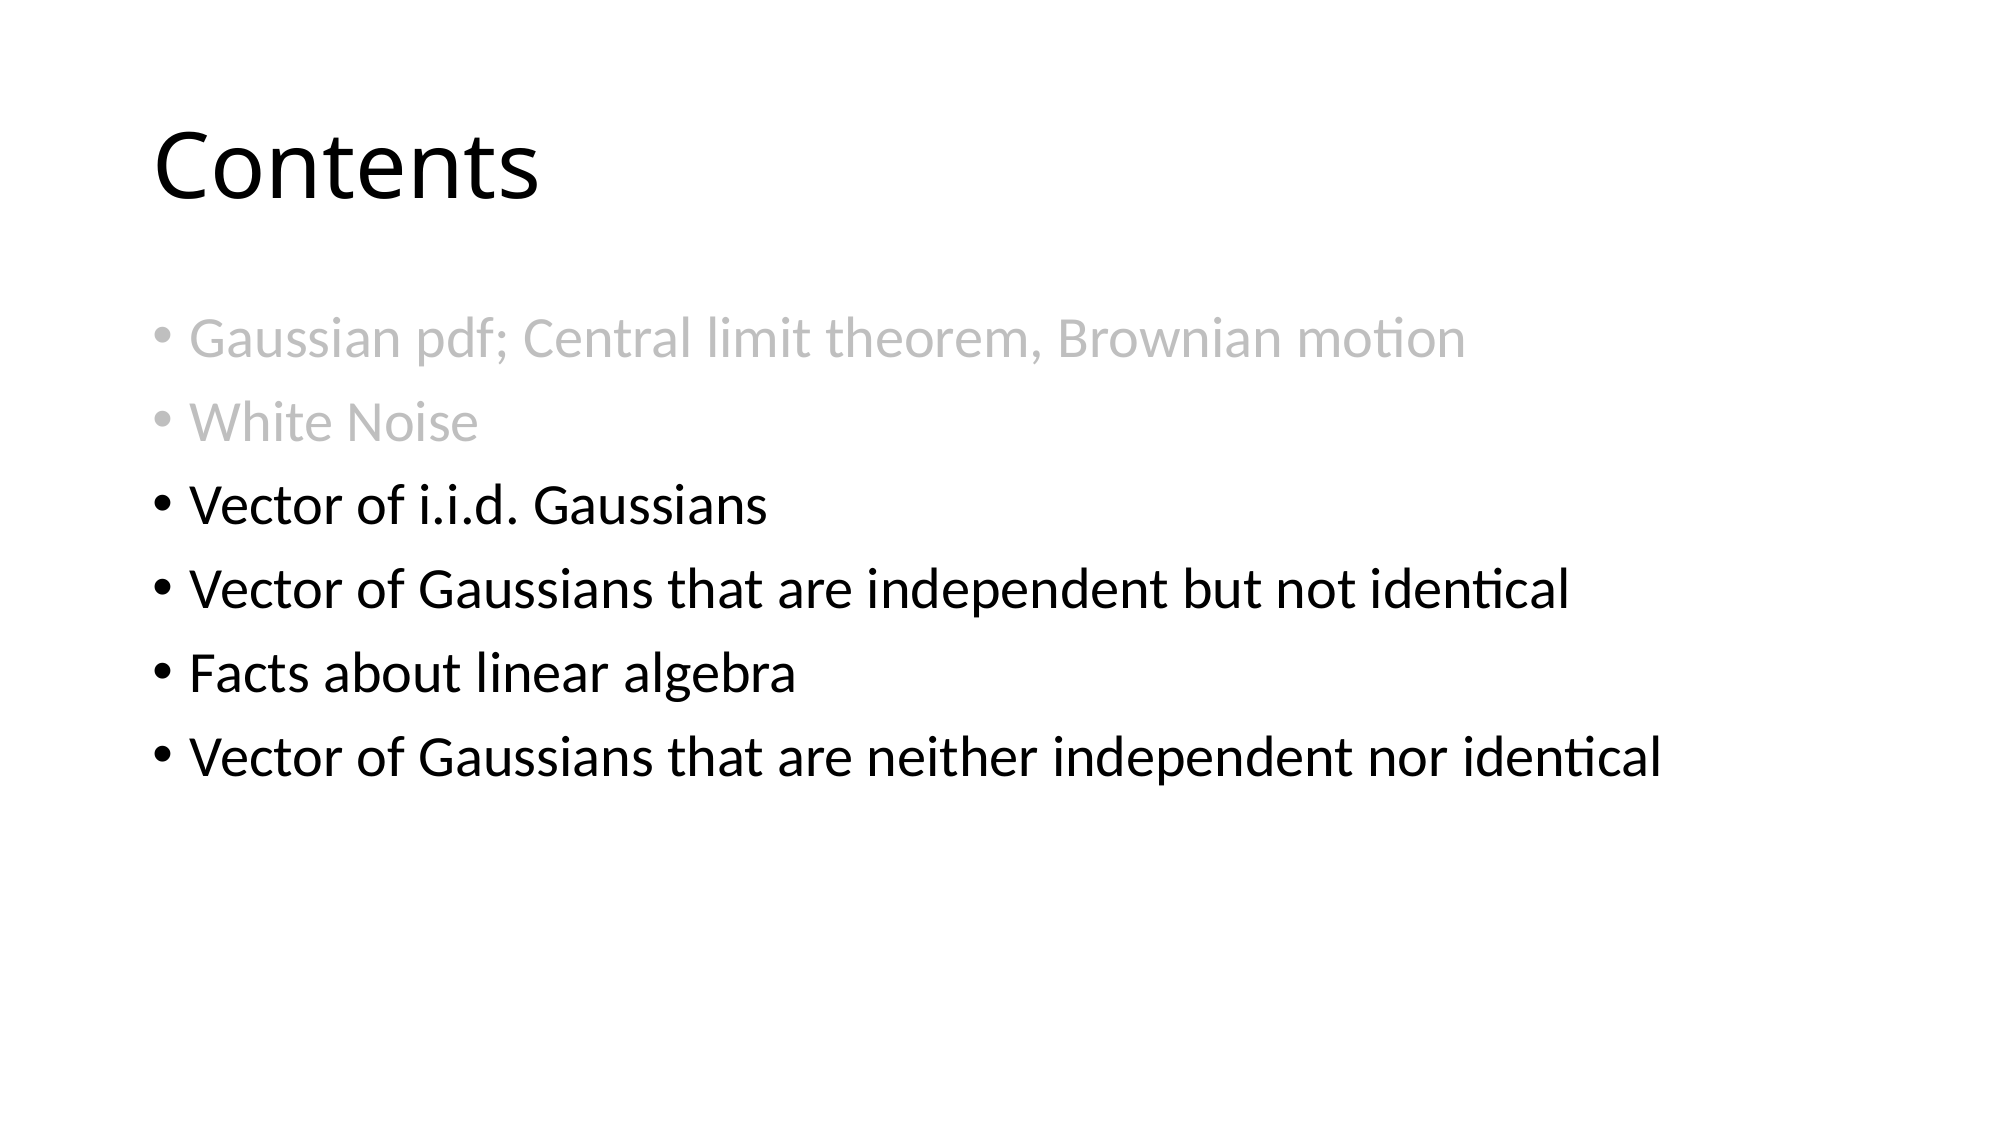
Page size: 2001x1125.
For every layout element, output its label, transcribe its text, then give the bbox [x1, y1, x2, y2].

list Gaussian pdf; Central limit theorem, Brownian motion White Noise Vector of i.i.d. Gaussians Vector of Gaussians that are independent but not identical Facts about linear algebra Vector of Gaussians that are neither independent nor identical [137, 299, 1863, 1014]
title Contents [137, 59, 1863, 278]
